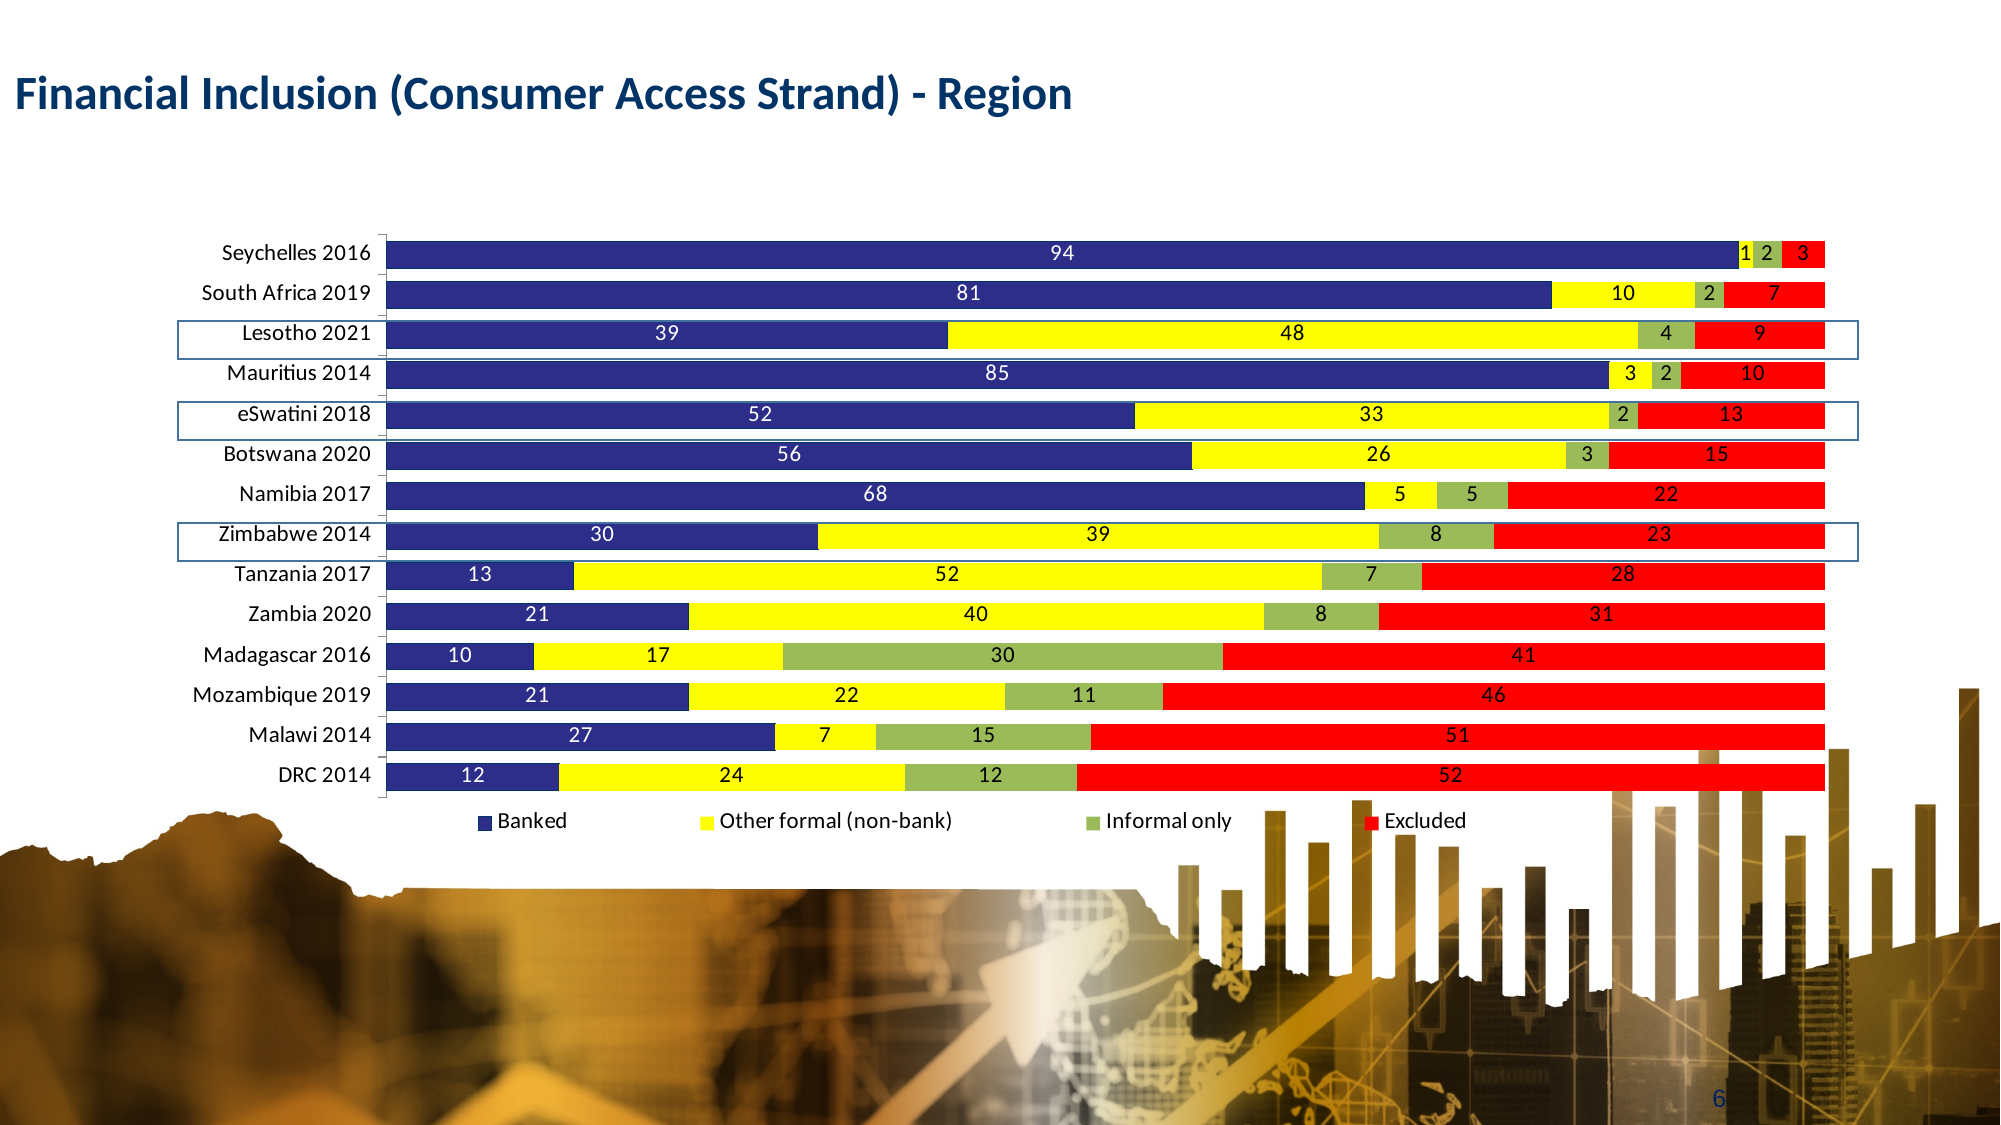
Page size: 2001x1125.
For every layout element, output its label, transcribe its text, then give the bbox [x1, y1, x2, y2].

text_box 6 [1391, 1074, 1742, 1125]
text_box [1825, 522, 1859, 562]
picture [0, 0, 2000, 1125]
text_box [1825, 320, 1859, 360]
text_box [1825, 401, 1859, 441]
chart [74, 229, 1825, 846]
title Financial Inclusion (Consumer Access Strand) - Region [0, 60, 1828, 129]
